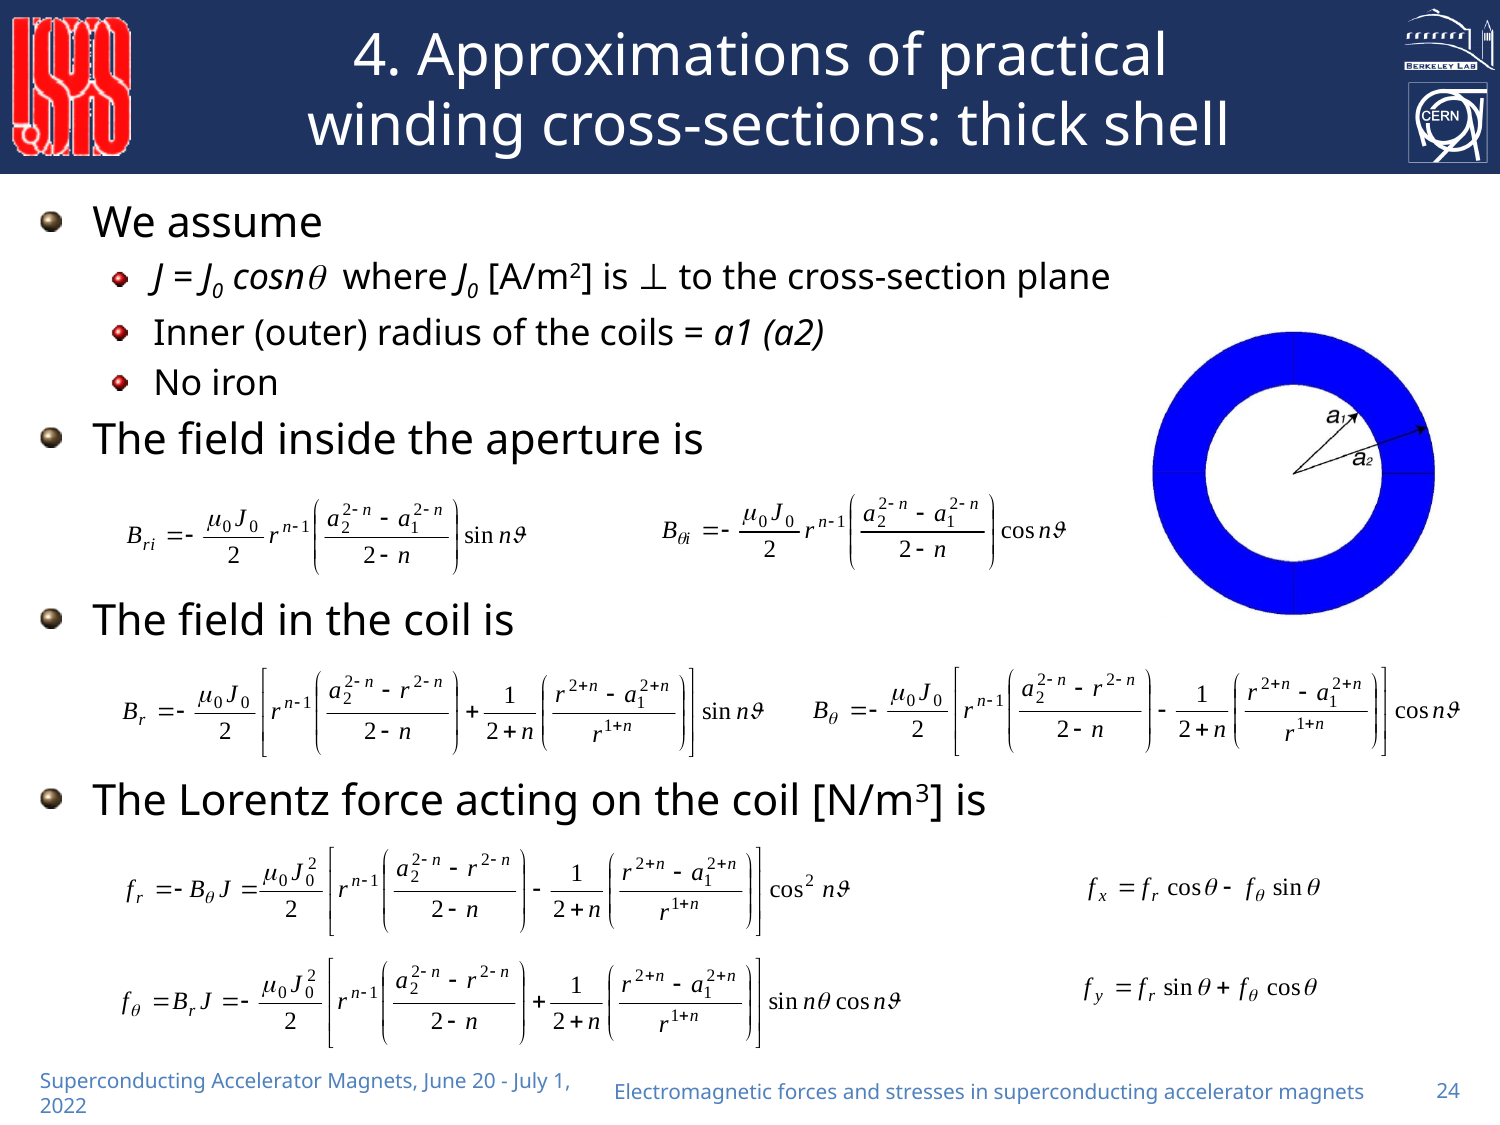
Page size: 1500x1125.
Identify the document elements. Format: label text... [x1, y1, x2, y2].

picture [39, 210, 62, 232]
picture [109, 372, 128, 391]
picture [1403, 77, 1492, 167]
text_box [112, 952, 908, 1055]
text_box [1074, 969, 1325, 1013]
picture [39, 787, 62, 809]
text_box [121, 493, 534, 582]
picture [109, 322, 128, 341]
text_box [116, 661, 772, 765]
picture [1149, 328, 1437, 617]
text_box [116, 840, 857, 943]
footer Electromagnetic forces and stresses in superconducting accelerator magnets [598, 1072, 1380, 1111]
slide_number 24 [1400, 1072, 1475, 1111]
picture [39, 426, 62, 448]
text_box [1078, 870, 1327, 909]
list We assume J = J0 cosn where J0 [A/m2] is ⊥ to the cross-section plane Inner (outer) radius of the coils = a1 (a2) No iron The field inside the aperture is The field in the coil is The Lorentz force acting on the coil [N/m3] is [24, 187, 1475, 838]
picture [1403, 7, 1495, 71]
title 4. Approximations of practical winding cross-sections: thick shell [137, 0, 1400, 175]
picture [39, 607, 62, 629]
picture [11, 16, 131, 156]
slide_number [24, 1073, 613, 1113]
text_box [656, 487, 1075, 576]
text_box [807, 660, 1468, 764]
picture [109, 269, 128, 287]
